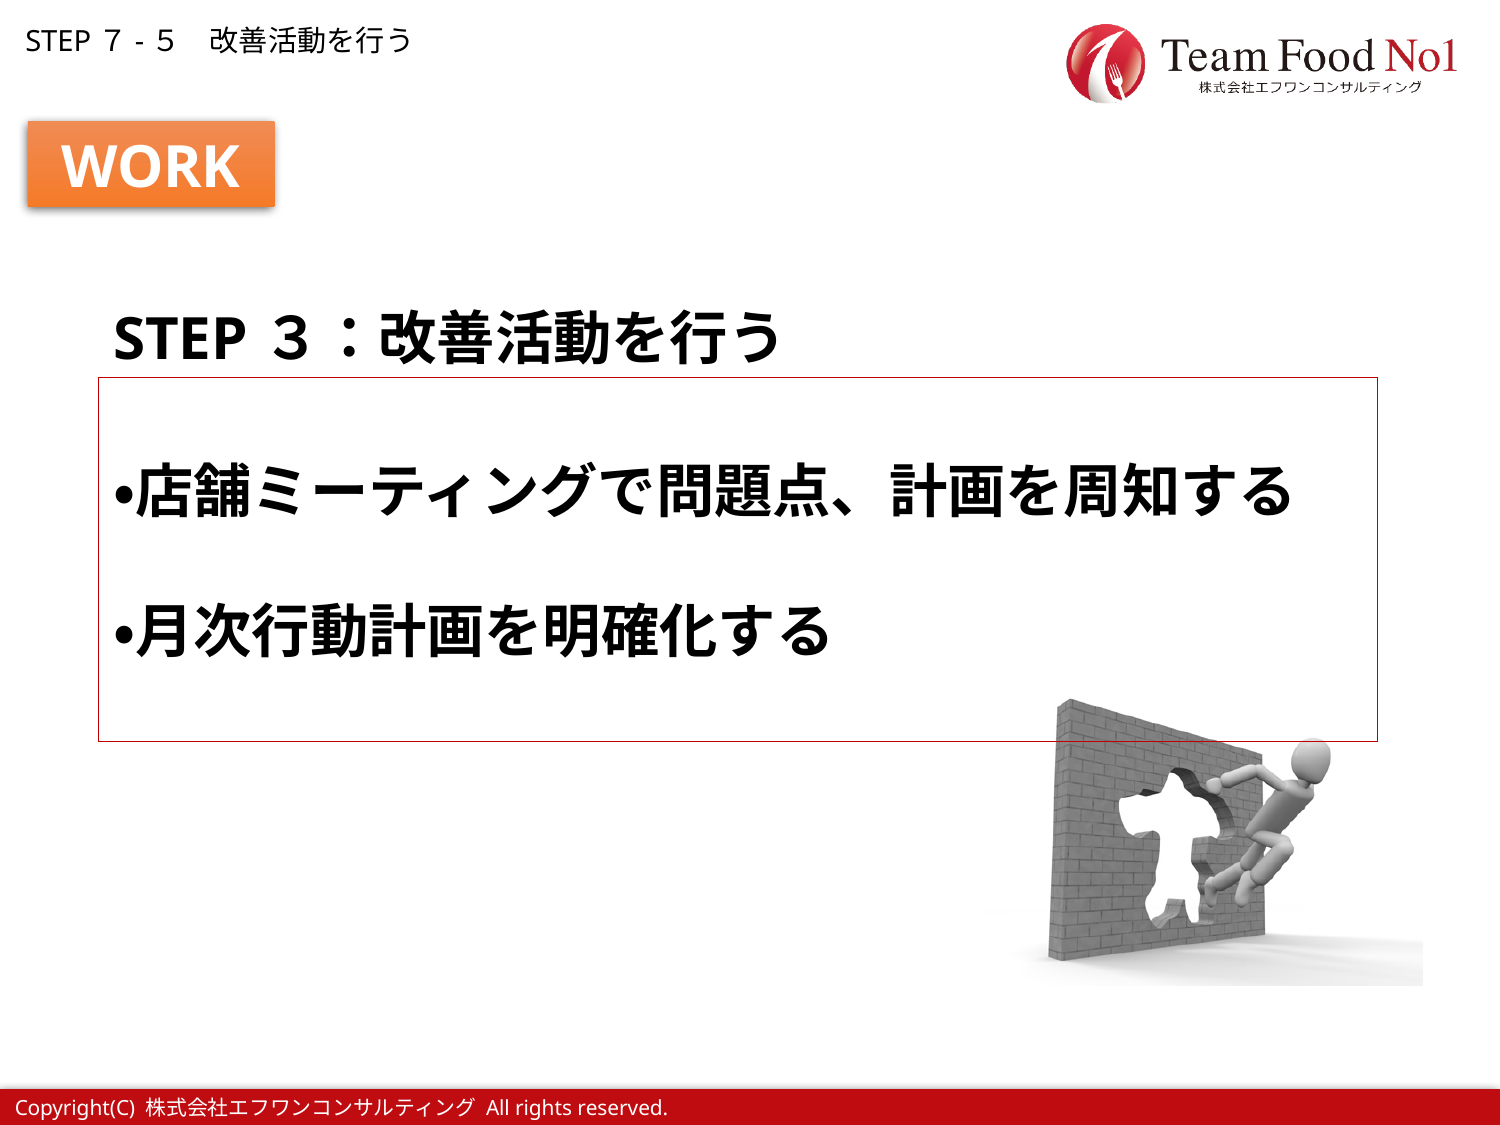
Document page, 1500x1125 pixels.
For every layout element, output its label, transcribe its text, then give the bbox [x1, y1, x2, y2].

text_box Copyright(C) 株式会社エフワンコンサルティング All rights reserved. [0, 1089, 1500, 1125]
picture [1041, 0, 1476, 122]
text_box STEP７-５ 改善活動を行う [10, 14, 954, 65]
picture [915, 674, 1485, 986]
text_box STEP３：改善活動を行う [98, 293, 916, 377]
text_box ・店舗ミーティングで問題点、計画を周知する ・月次行動計画を明確化する [98, 377, 1378, 742]
text_box WORK [27, 121, 275, 207]
